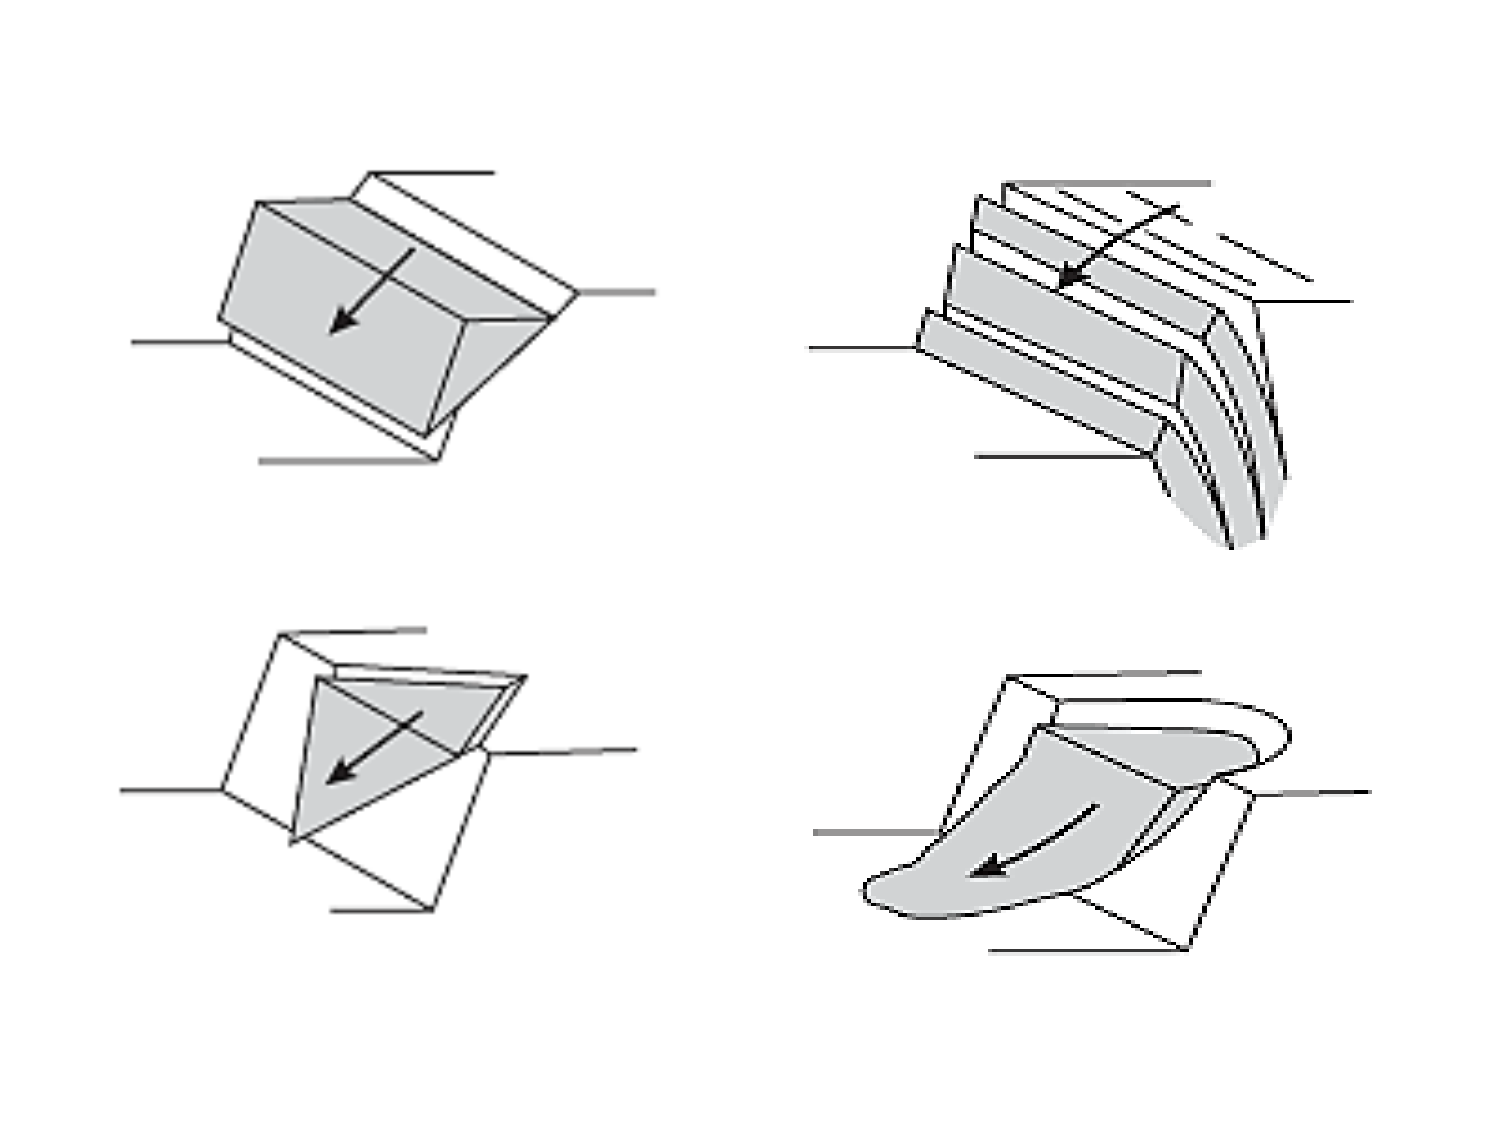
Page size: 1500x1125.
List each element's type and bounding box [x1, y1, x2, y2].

picture [99, 99, 751, 988]
picture [787, 124, 1413, 988]
